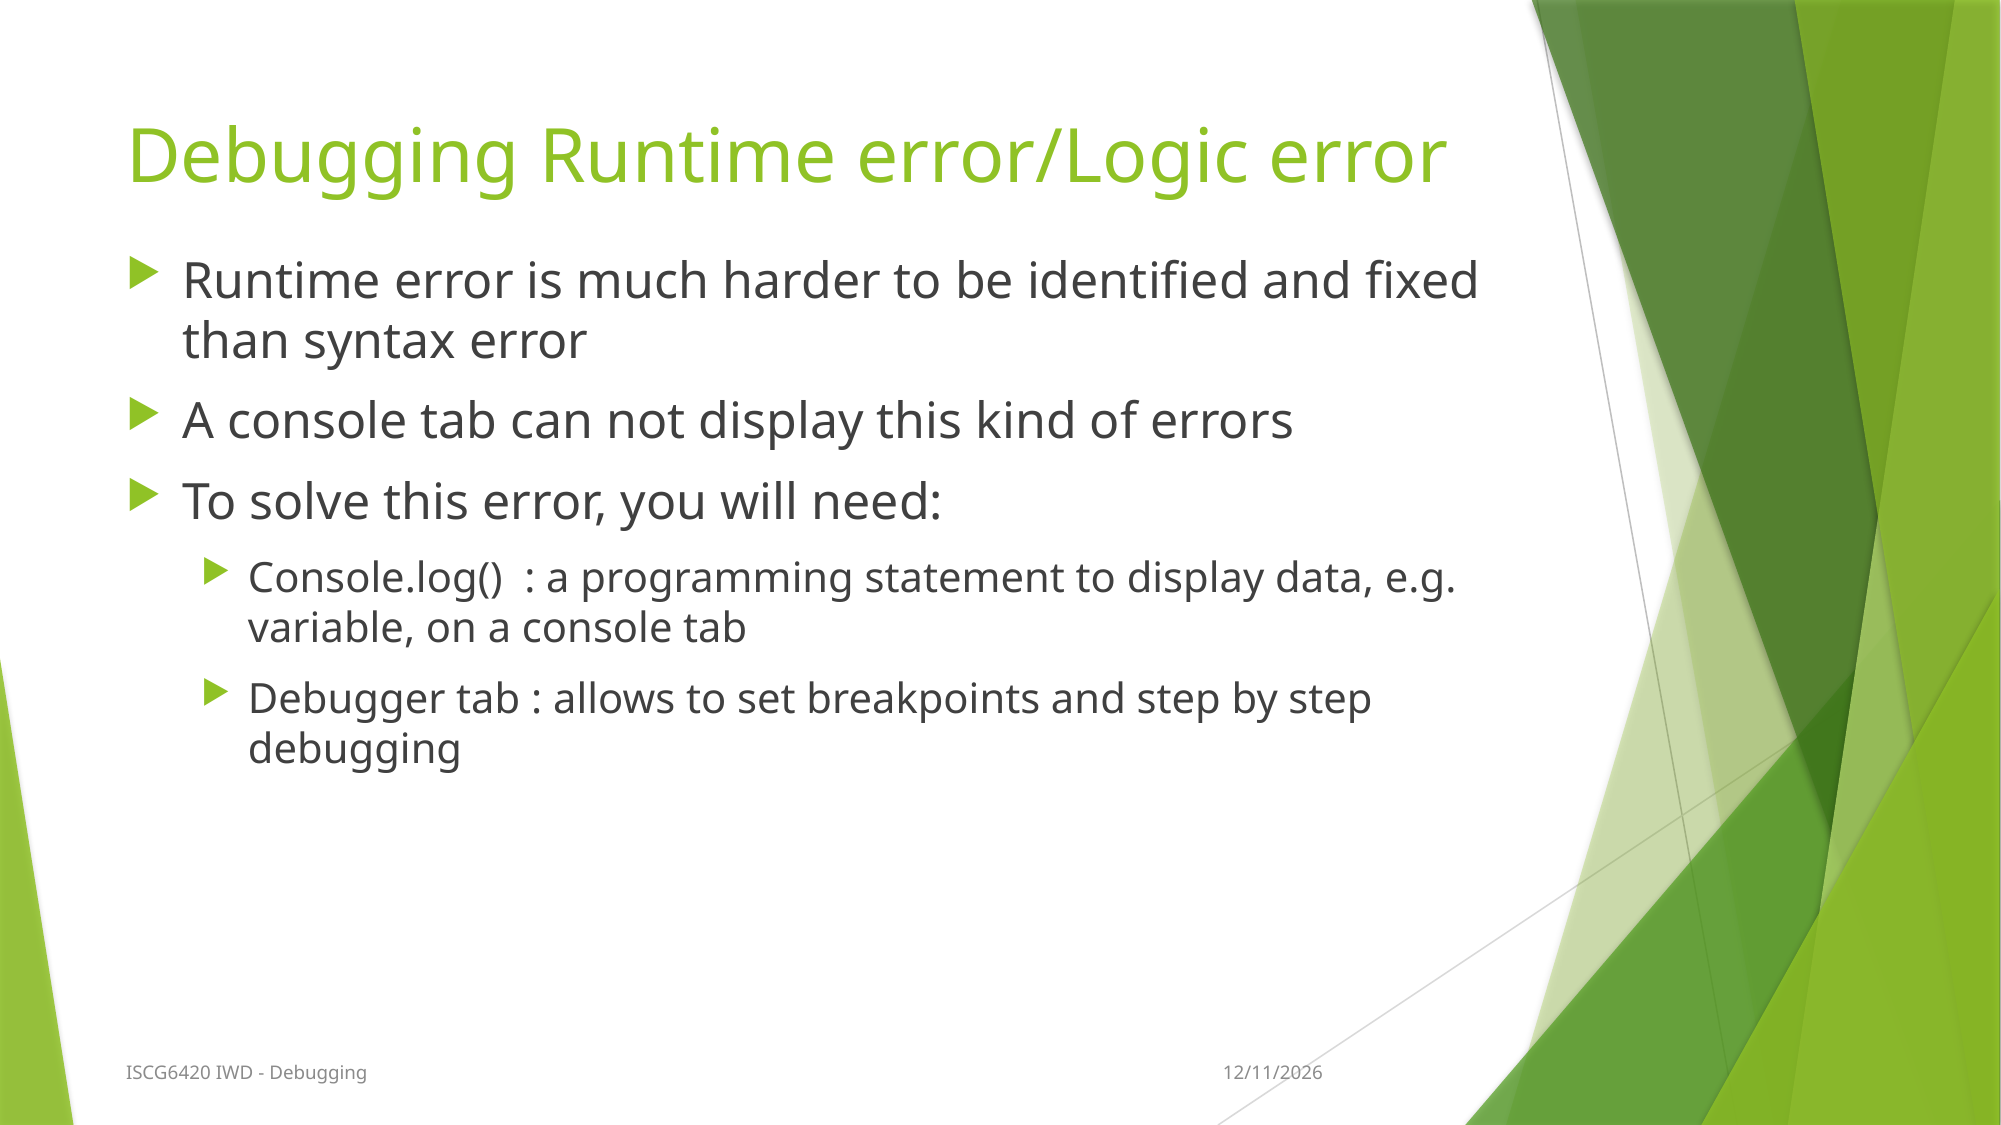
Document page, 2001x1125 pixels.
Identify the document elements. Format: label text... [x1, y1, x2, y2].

title Debugging Runtime error/Logic error [111, 99, 1522, 317]
footer ISCG6420 IWD - Debugging [111, 1043, 1145, 1104]
list Runtime error is much harder to be identified and fixed than syntax error A console tab can not display this kind of errors To solve this error, you will need: Console.log() : a programming statement to display data, e.g. variable, on a console tab Debugger tab : allows to set breakpoints and step by step debugging [111, 240, 1509, 939]
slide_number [1188, 1043, 1338, 1104]
